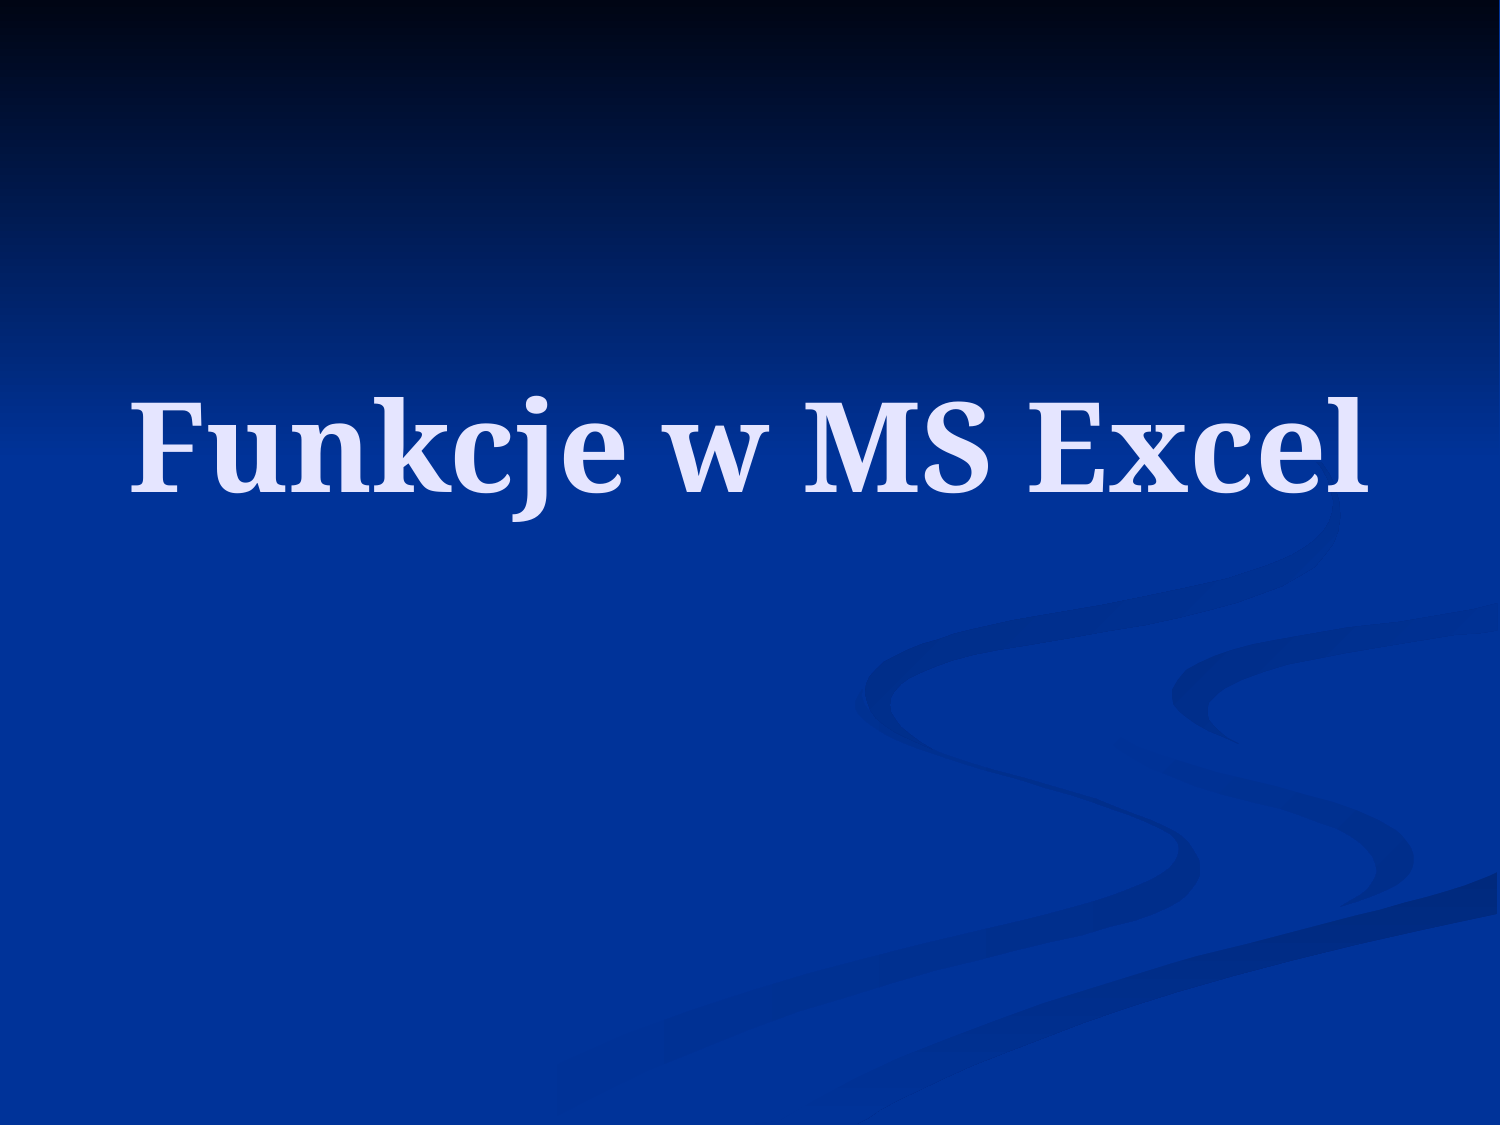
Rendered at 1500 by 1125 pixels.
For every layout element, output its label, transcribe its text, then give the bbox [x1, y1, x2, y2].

title Funkcje w MS Excel [112, 284, 1388, 601]
